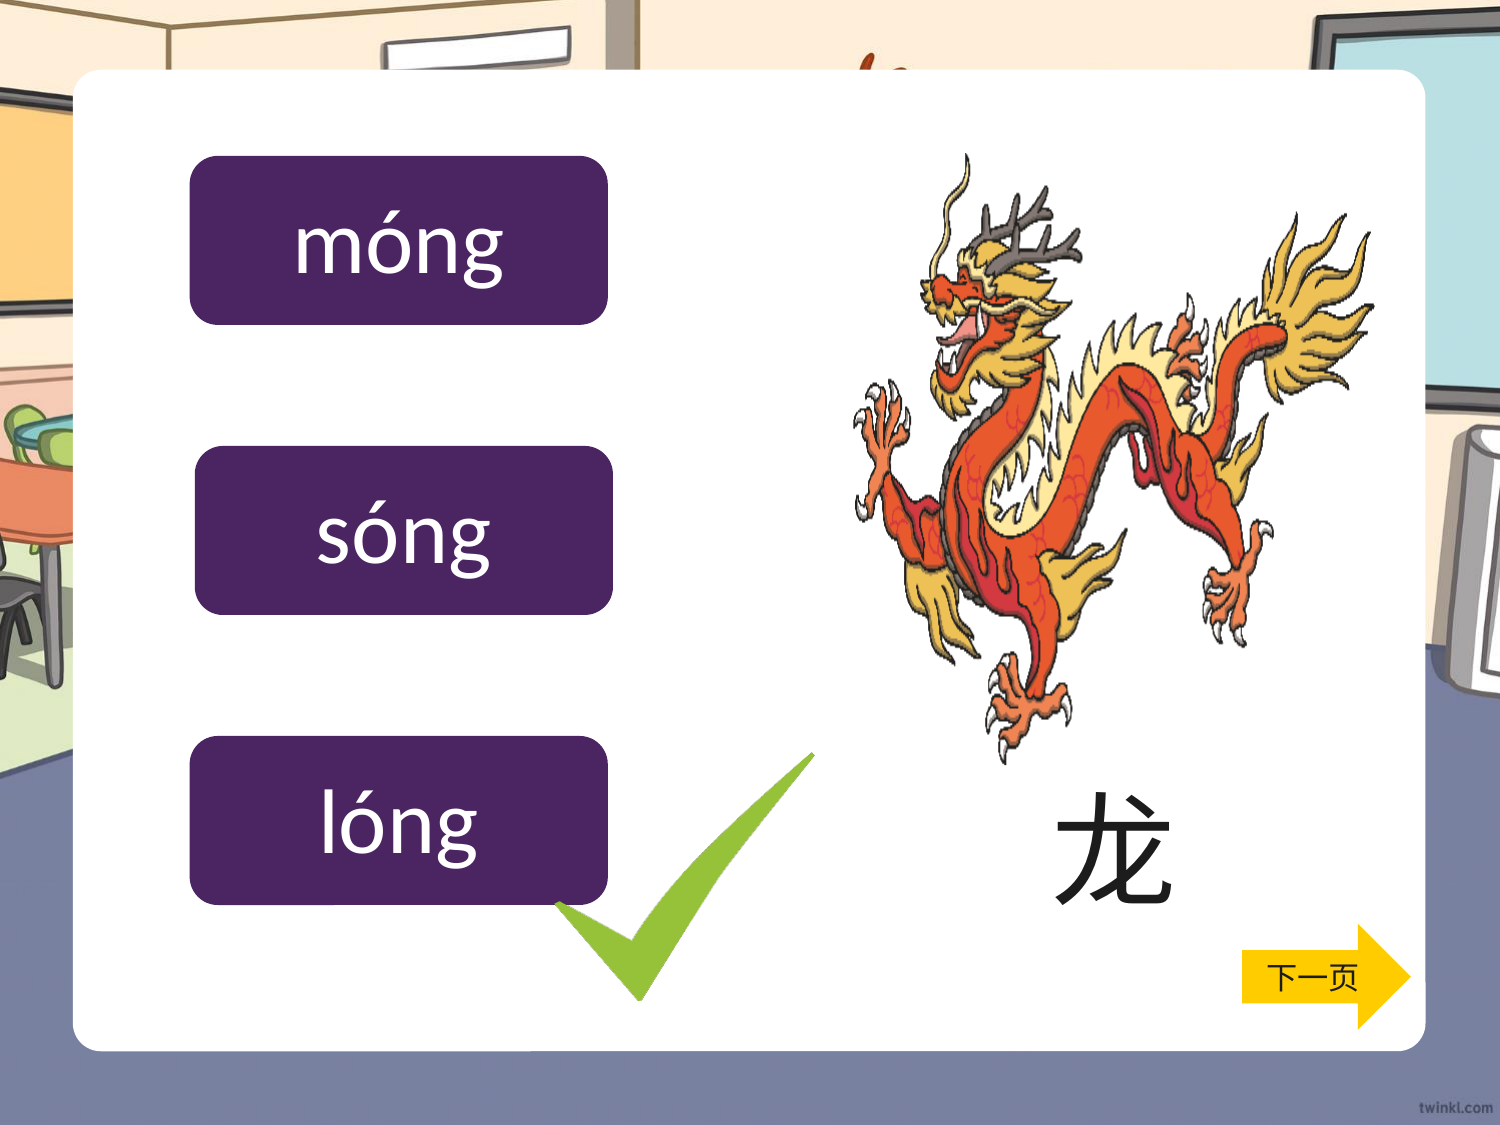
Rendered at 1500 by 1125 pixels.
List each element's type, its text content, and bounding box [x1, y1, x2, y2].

text_box lóng [188, 734, 607, 907]
text_box sóng [193, 444, 615, 617]
picture [0, 0, 1500, 1125]
text_box 龙 [1003, 767, 1225, 930]
text_box [852, 151, 1376, 767]
text_box móng [188, 154, 609, 326]
text_box 下一页 [1241, 921, 1413, 1033]
